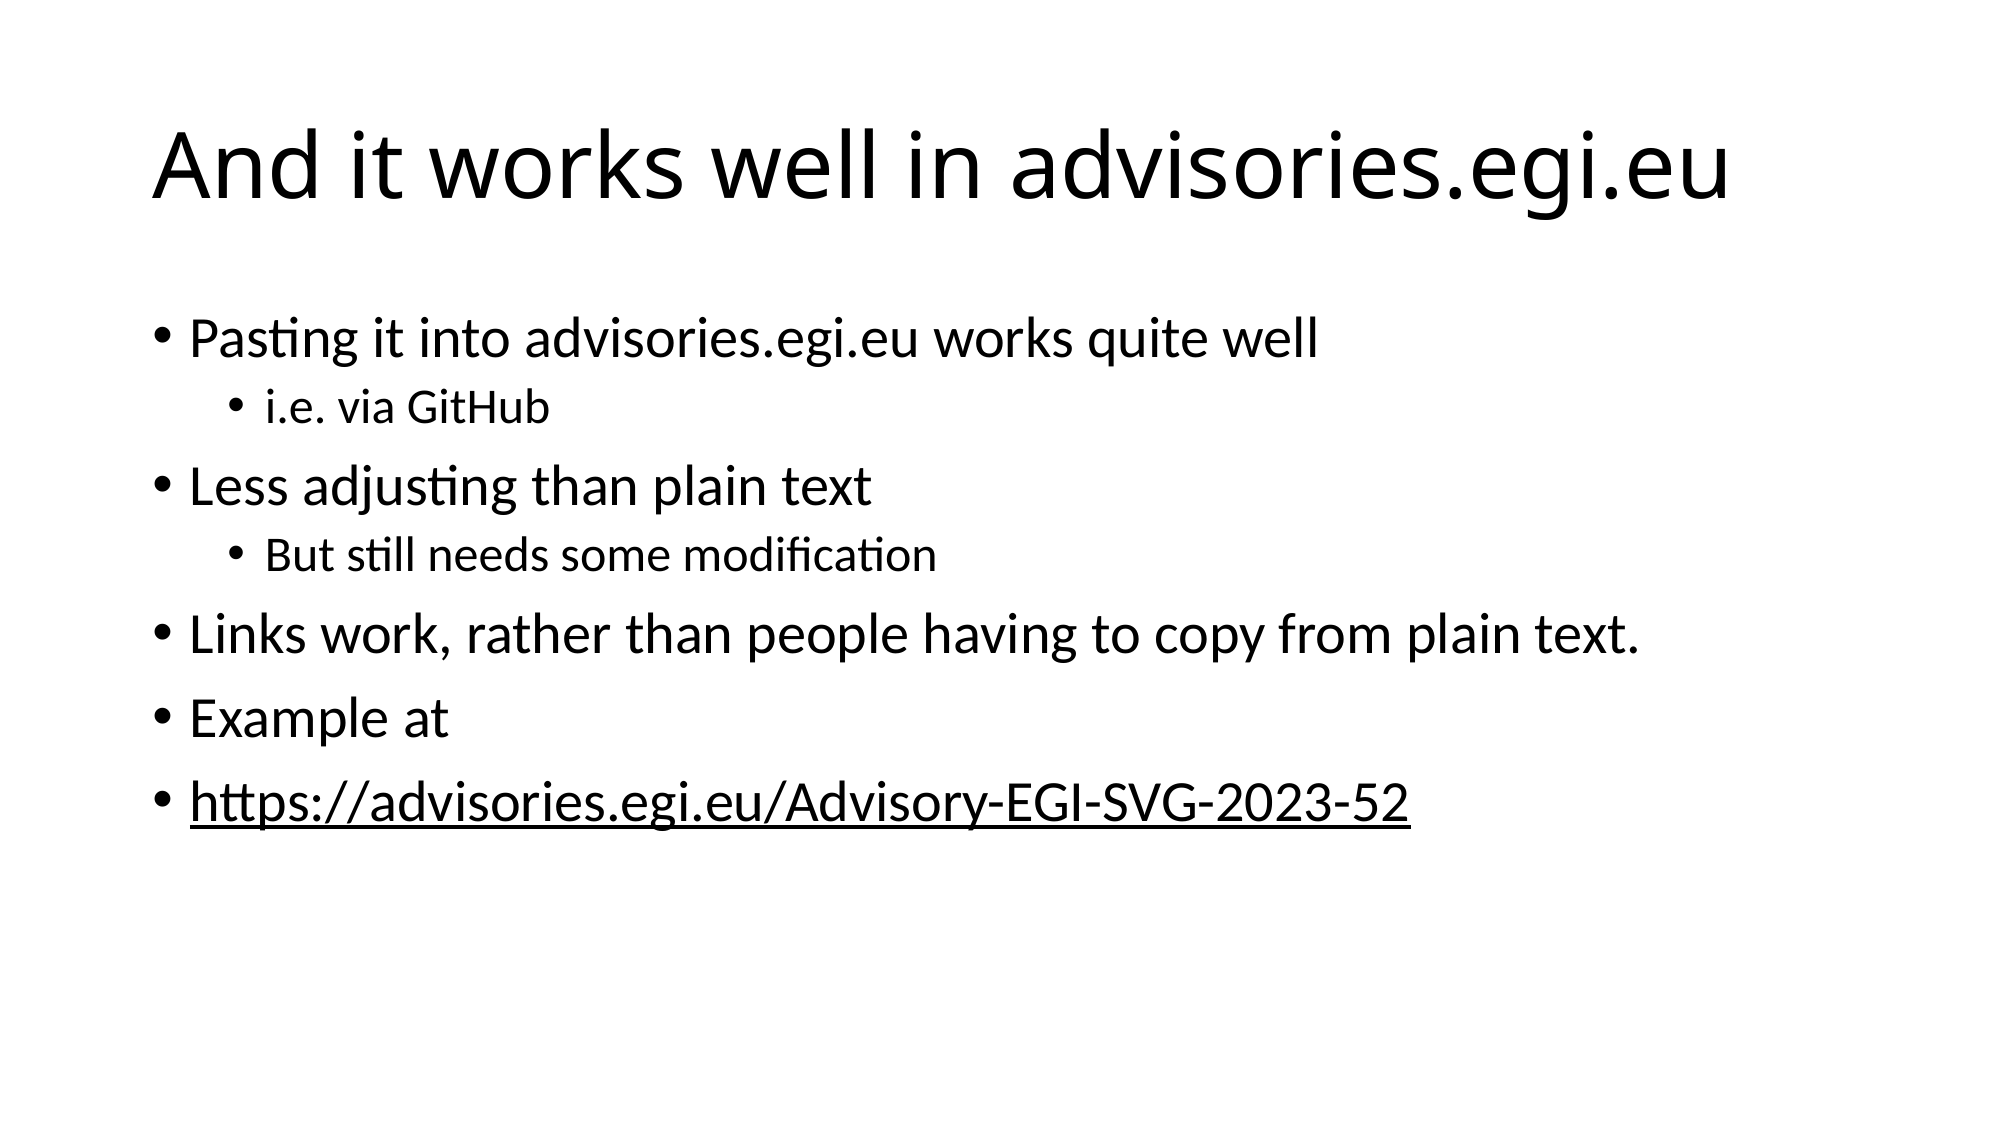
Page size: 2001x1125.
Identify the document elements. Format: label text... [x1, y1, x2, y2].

title And it works well in advisories.egi.eu [137, 59, 1863, 278]
list Pasting it into advisories.egi.eu works quite well i.e. via GitHub Less adjusting than plain text But still needs some modification Links work, rather than people having to copy from plain text. Example at https://advisories.egi.eu/Advisory-EGI-SVG-2023-52 [137, 299, 1863, 1014]
